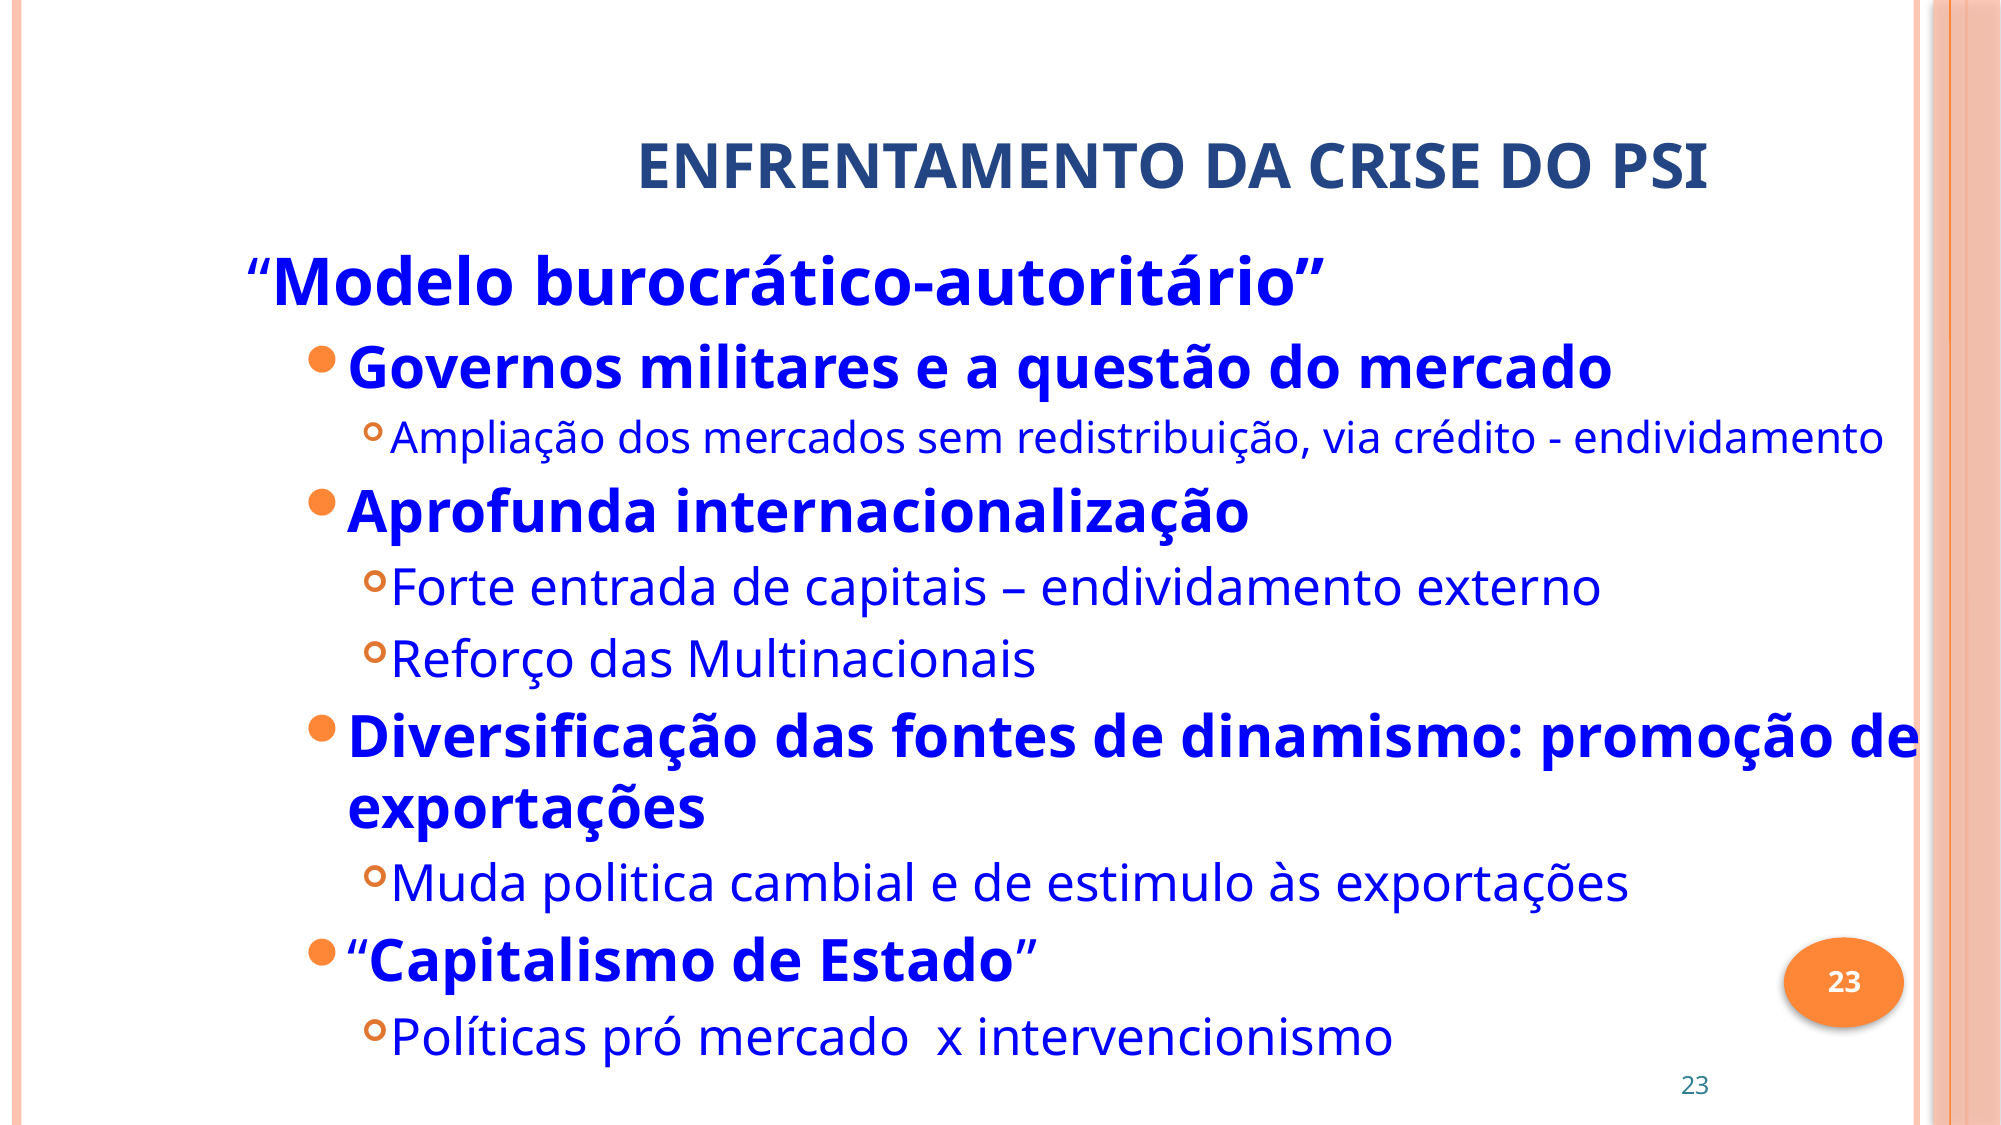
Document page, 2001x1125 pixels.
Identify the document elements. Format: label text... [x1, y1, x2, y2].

text_box 23 [1599, 1061, 1725, 1103]
title Enfrentamento da Crise do PSI [345, 45, 2000, 209]
list “Modelo burocrático-autoritário” Governos militares e a questão do mercado Ampliação dos mercados sem redistribuição, via crédito - endividamento Aprofunda internacionalização Forte entrada de capitais – endividamento externo Reforço das Multinacionais Diversificação das fontes de dinamismo: promoção de exportações Muda politica cambial e de estimulo às exportações “Capitalismo de Estado” Políticas pró mercado x intervencionismo [232, 231, 2000, 1083]
slide_number 23 [1777, 940, 1912, 1027]
